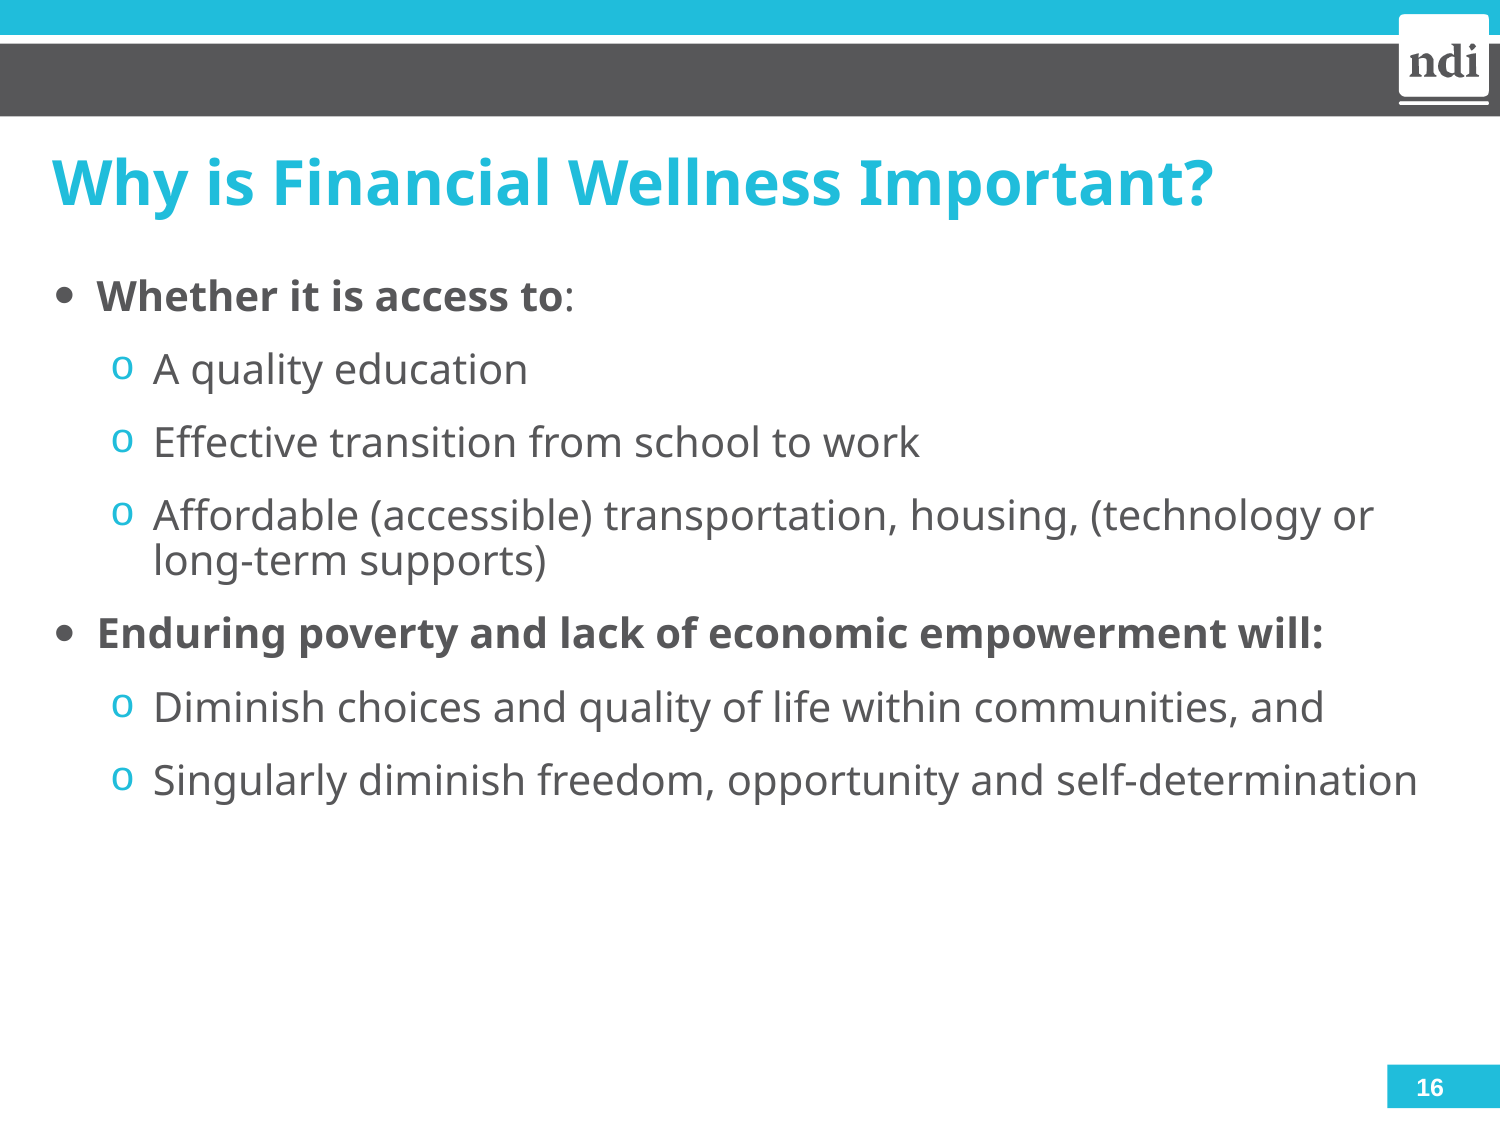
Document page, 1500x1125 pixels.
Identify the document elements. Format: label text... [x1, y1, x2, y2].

title Why is Financial Wellness Important? [40, 146, 1458, 307]
picture [1387, 8, 1500, 110]
list Whether it is access to: A quality education Effective transition from school to work Affordable (accessible) transportation, housing, (technology or long-term supports) Enduring poverty and lack of economic empowerment will: Diminish choices and quality of life within communities, and Singularly diminish freedom, opportunity and self-determination [42, 269, 1458, 1065]
slide_number 16 [1387, 1064, 1460, 1109]
